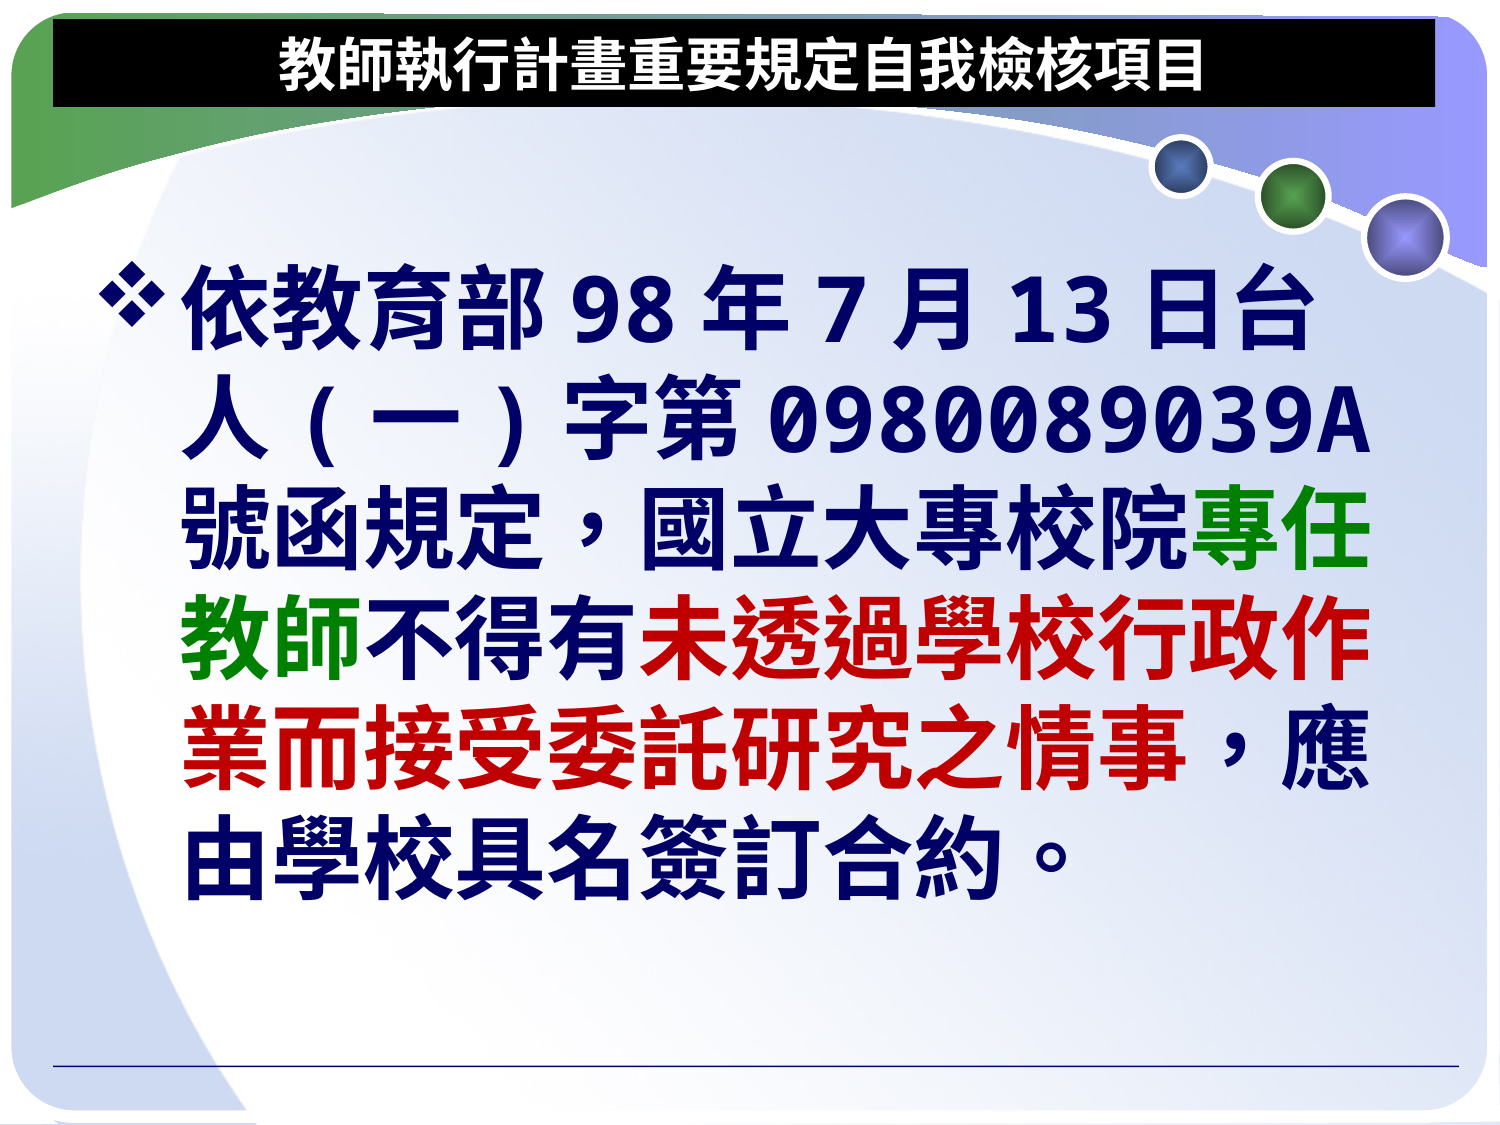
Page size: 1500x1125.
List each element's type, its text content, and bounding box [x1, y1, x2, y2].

list 依教育部98年7月13日台人(一)字第0980089039A號函規定，國立大專校院專任教師不得有未透過學校行政作業而接受委託研究之情事，應由學校具名簽訂合約。 [76, 243, 1427, 977]
picture [384, 13, 1445, 17]
picture [12, 107, 1487, 1110]
title 教師執行計畫重要規定自我檢核項目 [53, 19, 1436, 107]
